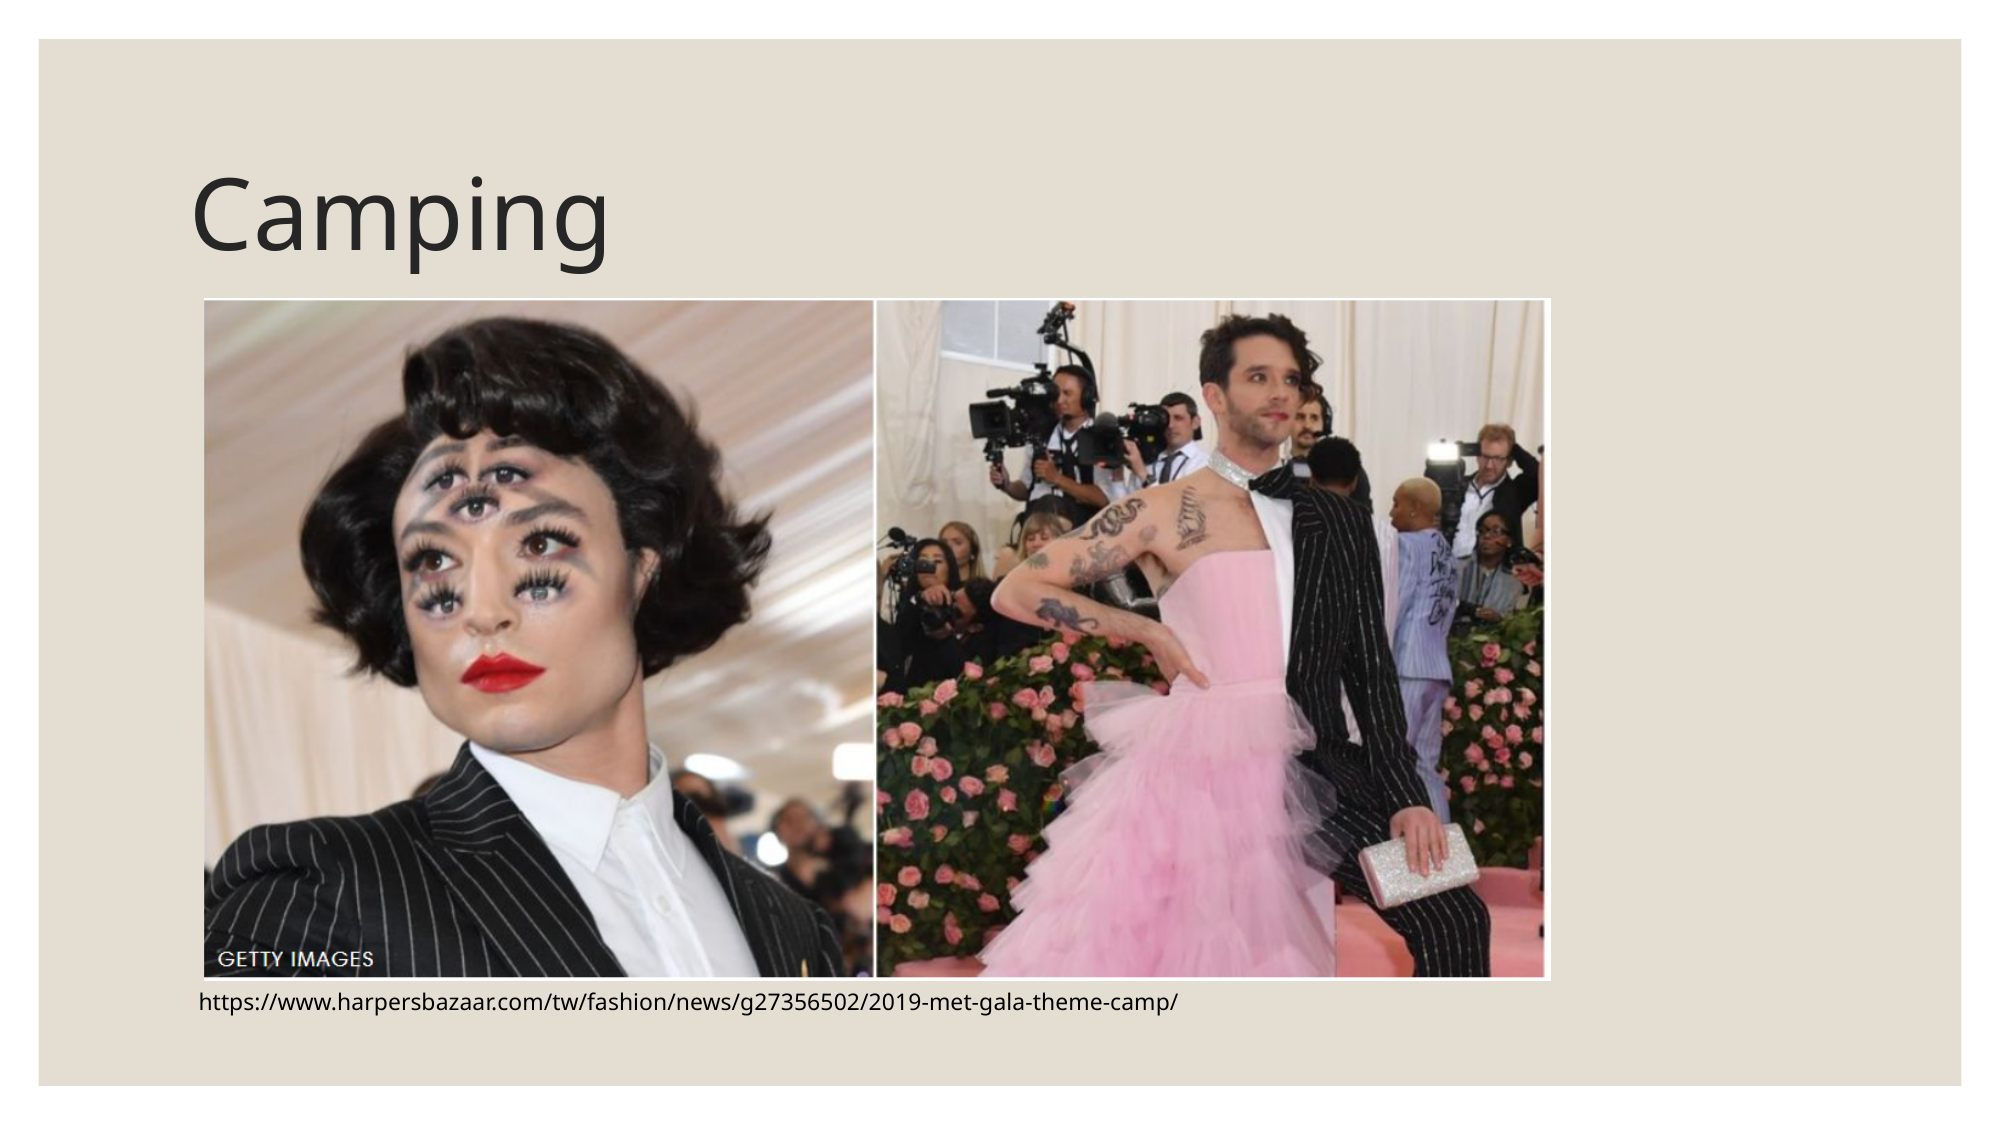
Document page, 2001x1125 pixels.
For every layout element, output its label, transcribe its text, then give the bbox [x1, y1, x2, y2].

text_box https://www.harpersbazaar.com/tw/fashion/news/g27356502/2019-met-gala-theme-camp/ [183, 980, 1378, 1023]
title Camping [174, 105, 1825, 331]
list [204, 298, 1551, 981]
